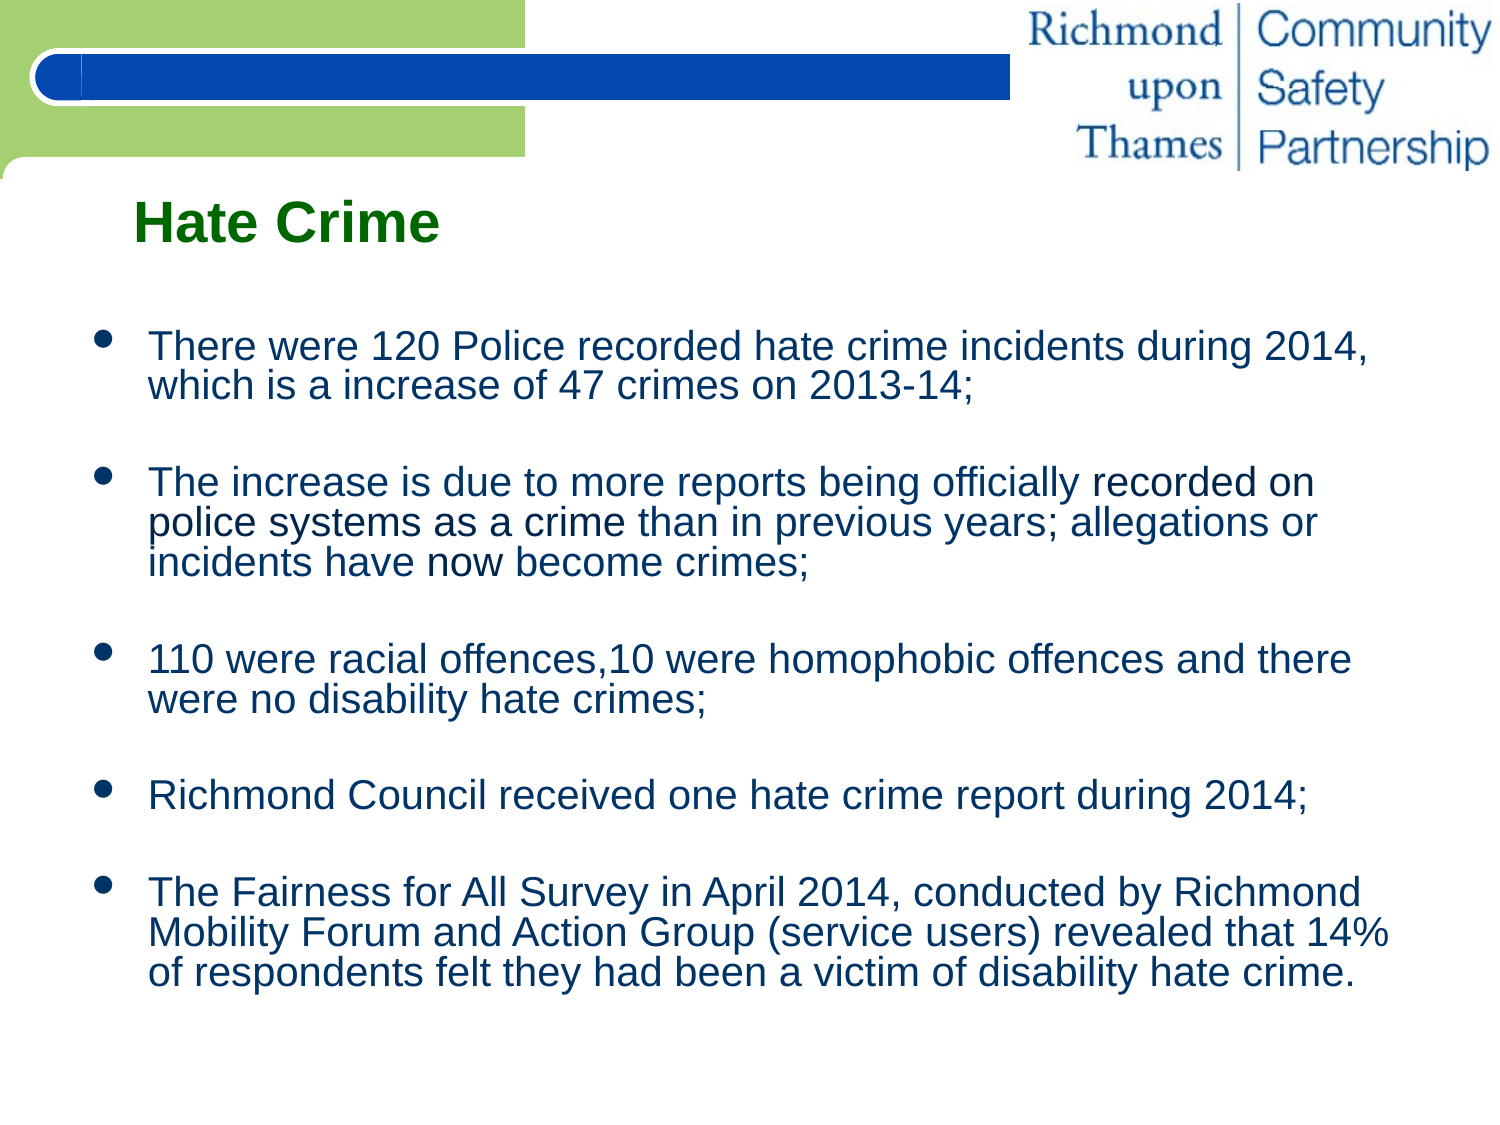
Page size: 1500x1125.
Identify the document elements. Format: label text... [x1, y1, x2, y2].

title Hate Crime [53, 184, 1437, 373]
list There were 120 Police recorded hate crime incidents during 2014, which is a increase of 47 crimes on 2013-14; The increase is due to more reports being officially recorded on police systems as a crime than in previous years; allegations or incidents have now become crimes; 110 were racial offences,10 were homophobic offences and there were no disability hate crimes; Richmond Council received one hate crime report during 2014; The Fairness for All Survey in April 2014, conducted by Richmond Mobility Forum and Action Group (service users) revealed that 14% of respondents felt they had been a victim of disability hate crime. [76, 267, 1427, 976]
picture [1029, 3, 1492, 171]
